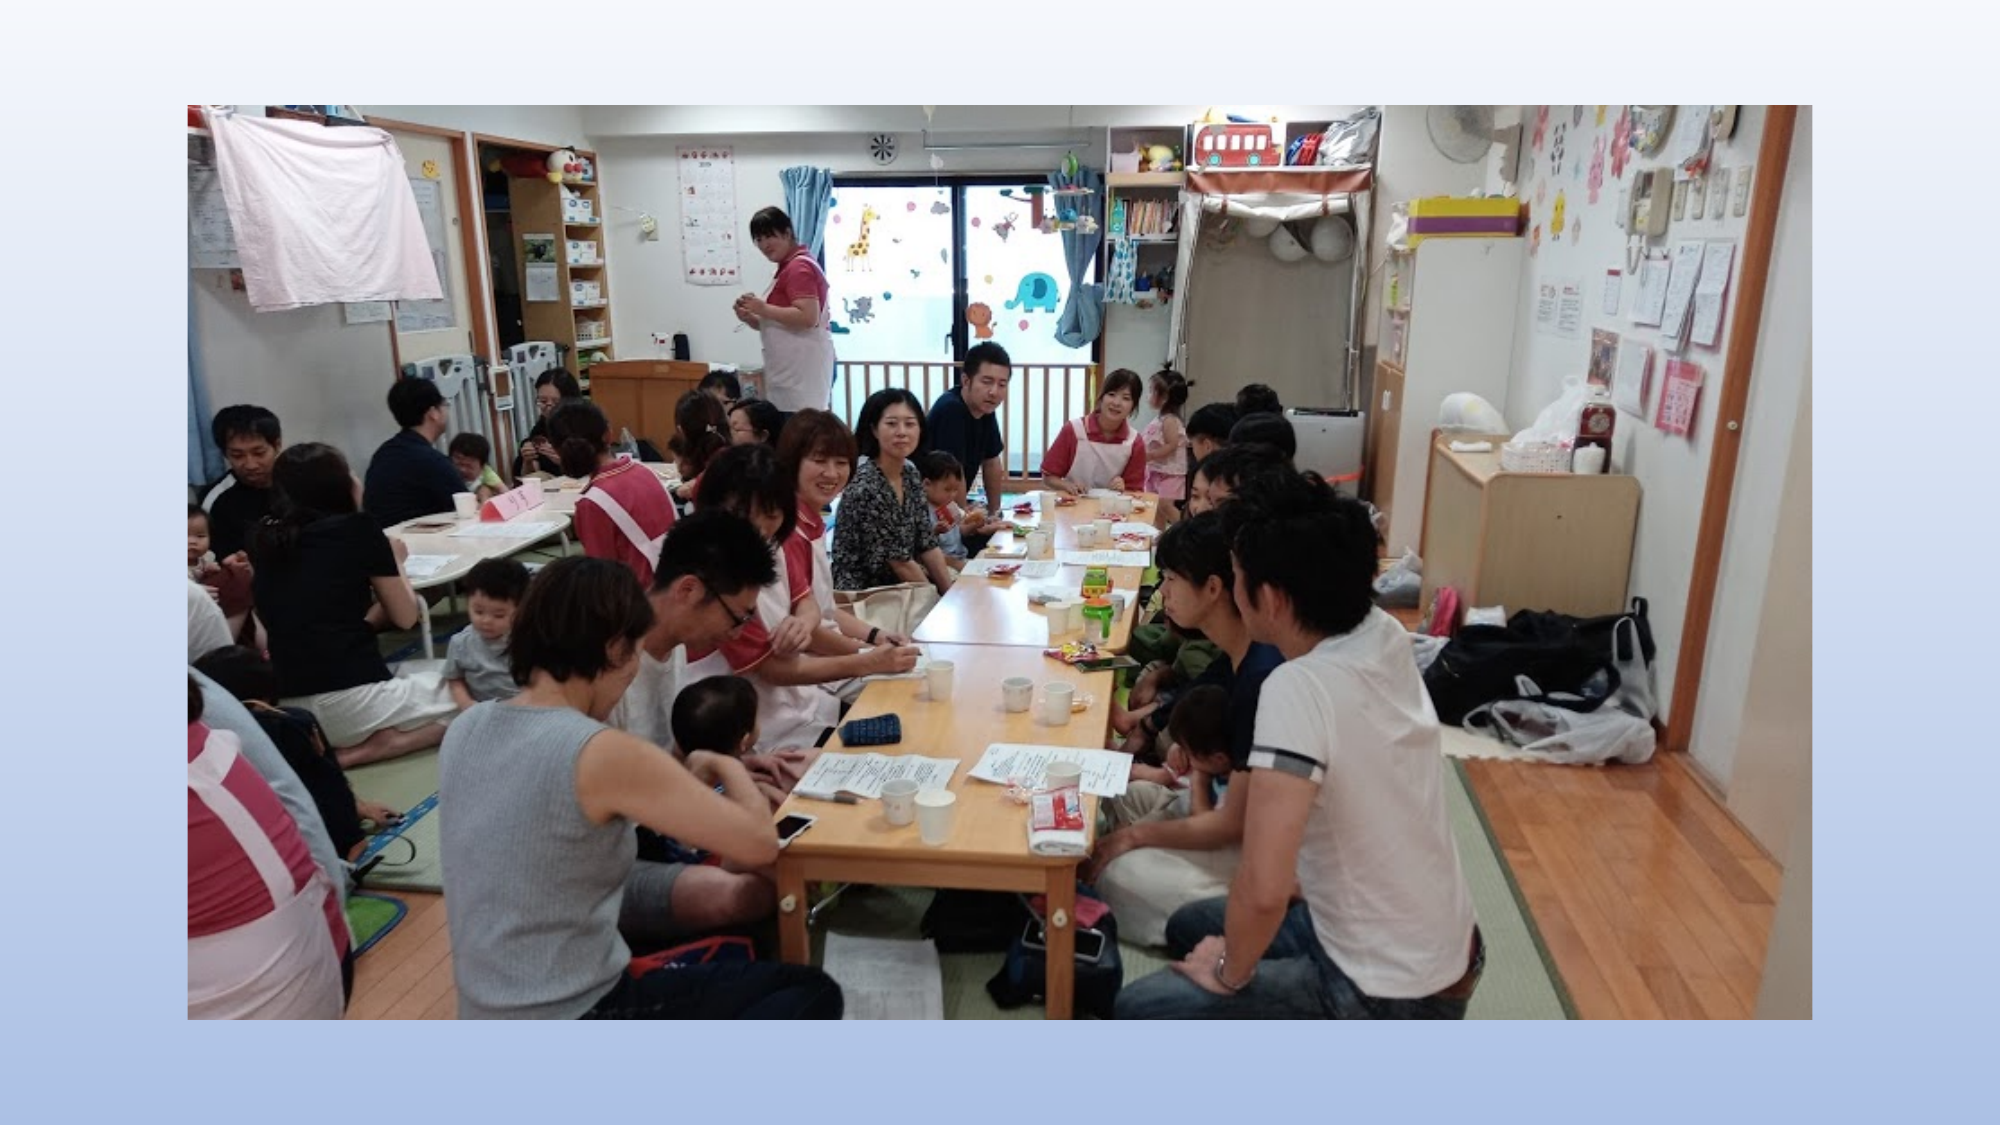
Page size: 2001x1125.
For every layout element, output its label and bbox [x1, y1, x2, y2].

picture [187, 105, 1813, 1020]
